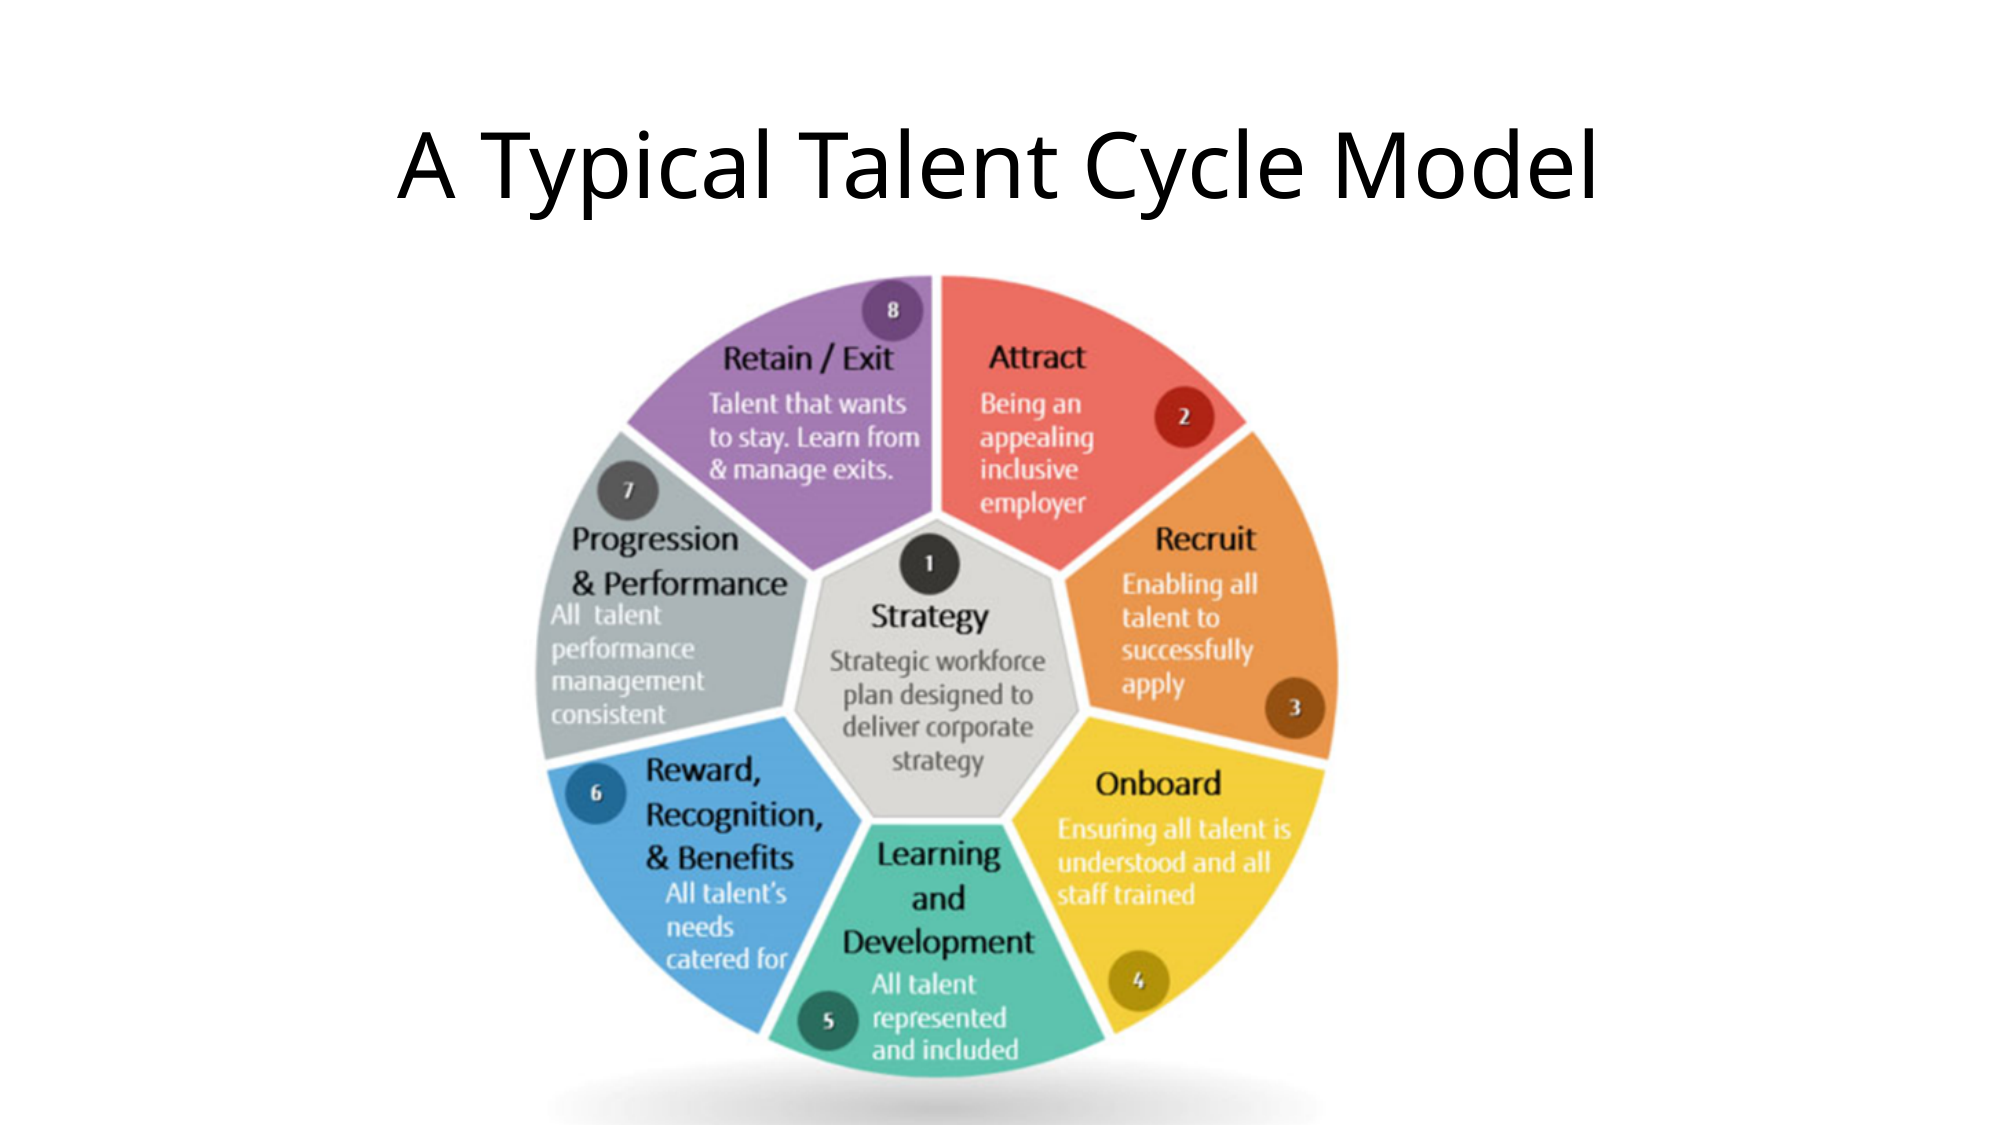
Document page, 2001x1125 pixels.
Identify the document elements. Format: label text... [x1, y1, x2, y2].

picture [429, 253, 1434, 1125]
title A Typical Talent Cycle Model [137, 59, 1863, 278]
